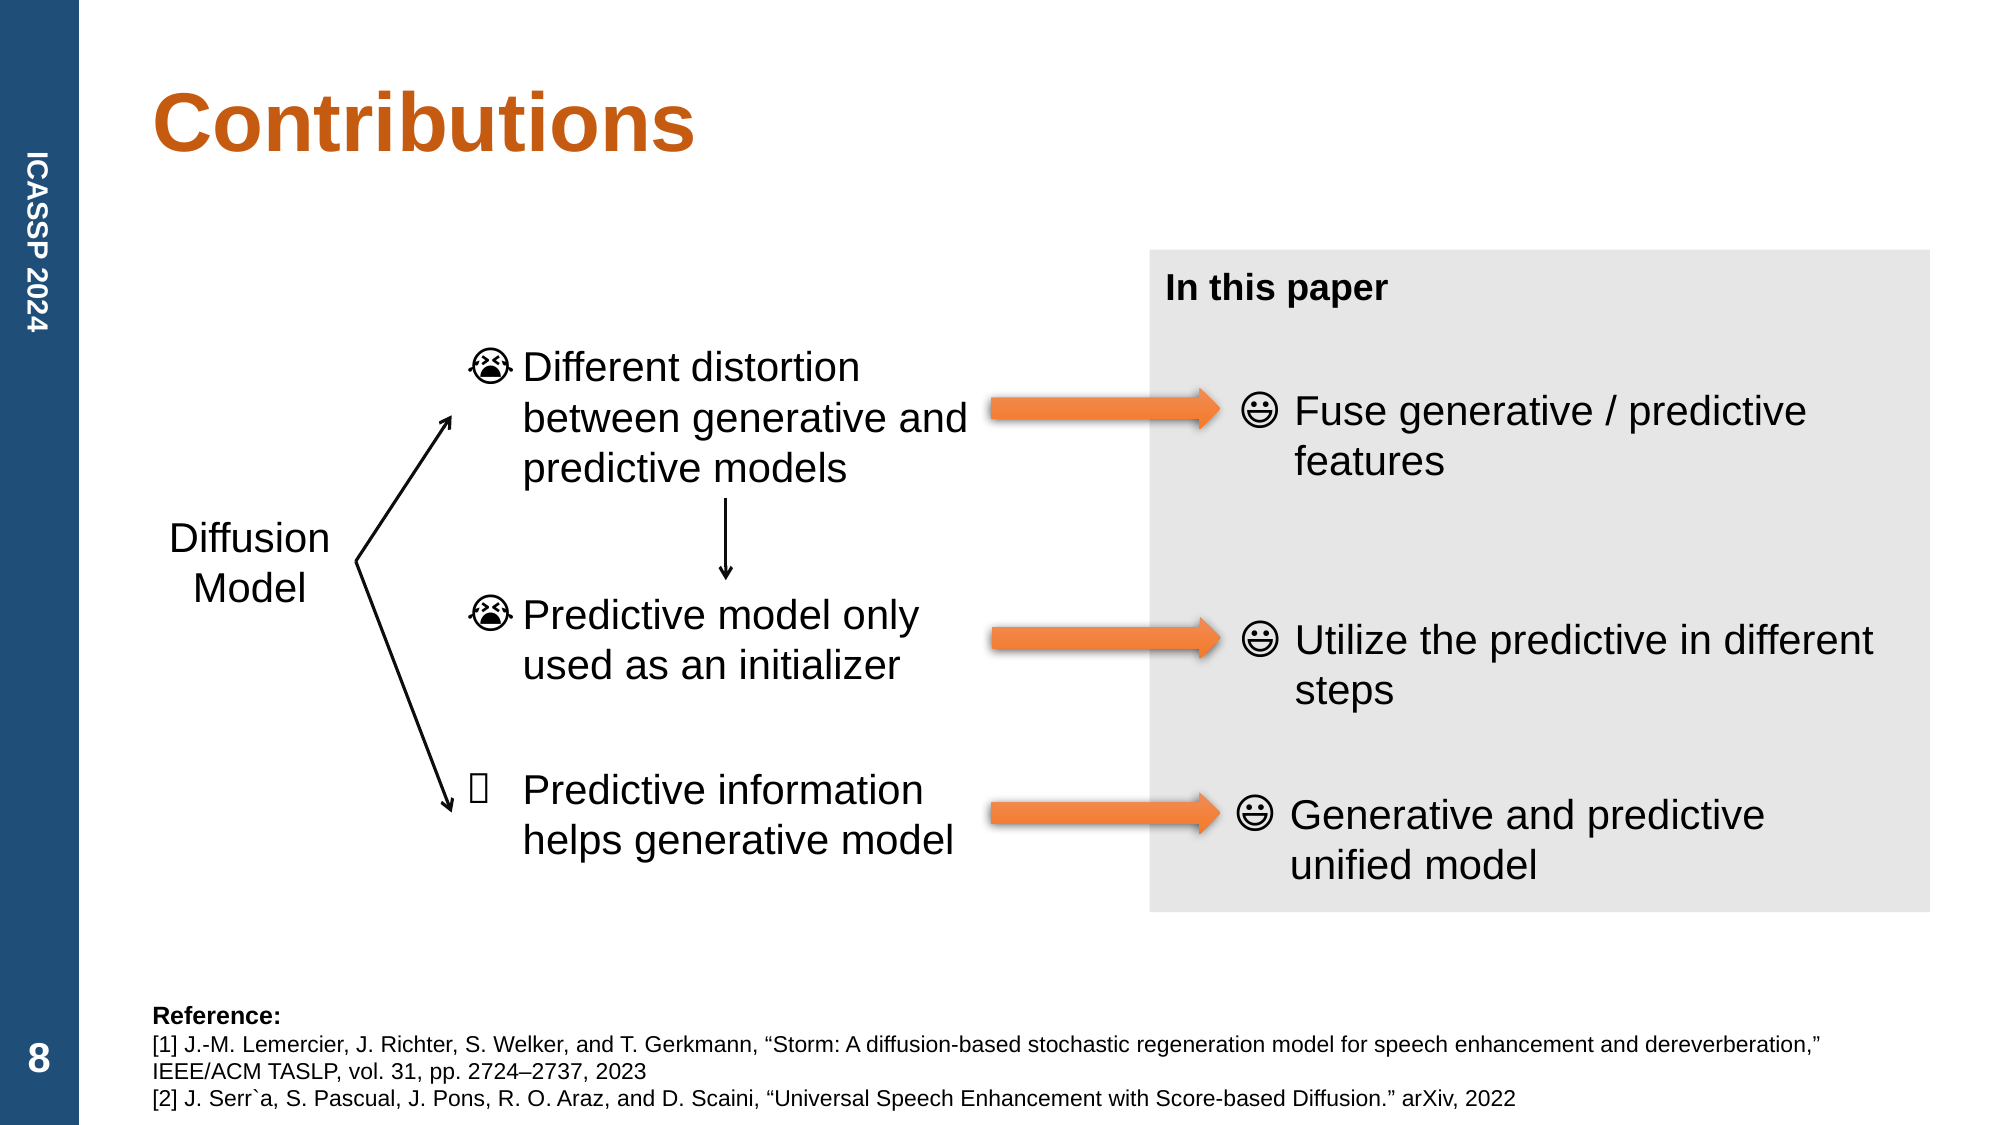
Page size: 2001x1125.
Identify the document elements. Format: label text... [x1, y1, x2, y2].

text_box [1149, 249, 1930, 913]
text_box [991, 616, 1221, 659]
text_box [991, 387, 1221, 430]
text_box In this paper [1150, 255, 1404, 316]
text_box Different distortion between generative and predictive models [451, 332, 1000, 498]
text_box Diffusion Model [143, 503, 355, 619]
text_box Utilize the predictive in different steps [1223, 605, 1919, 721]
slide_number 8 [0, 1017, 79, 1095]
text_box [991, 792, 1221, 834]
text_box Predictive information helps generative model [451, 755, 1032, 870]
text_box Predictive model only used as an initializer [452, 580, 1000, 695]
text_box Generative and predictive unified model [1218, 780, 1914, 895]
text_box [355, 416, 452, 561]
title Contributions [137, 47, 1863, 202]
text_box Reference: [1] J.-M. Lemercier, J. Richter, S. Welker, and T. Gerkmann, “Storm: A diffusion-based stochastic regeneration model for speech enhancement and dereverberation,” IEEE/ACM TASLP, vol. 31, pp. 2724–2737, 2023 [2] J. Serr`a, S. Pascual, J. Pons, R. O. Araz, and D. Scaini, “Universal Speech Enhancement with Score-based Diffusion.” arXiv, 2022 [137, 991, 1842, 1119]
text_box Fuse generative / predictive features [1223, 376, 1919, 492]
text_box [355, 561, 452, 814]
